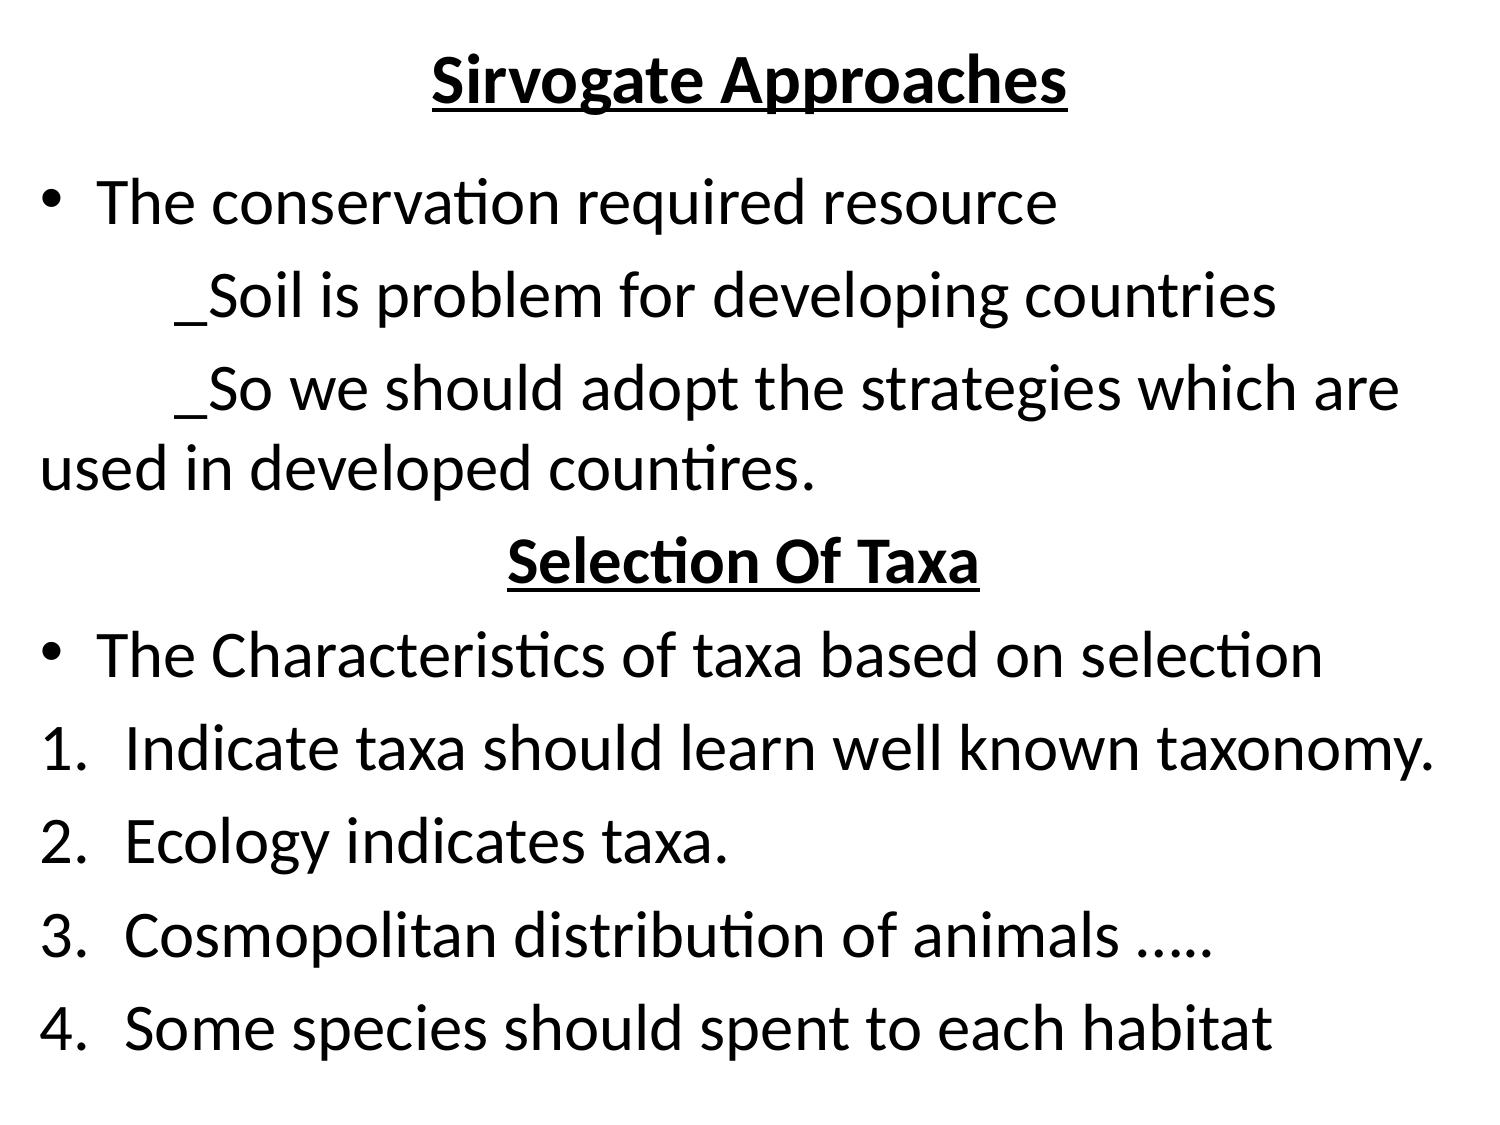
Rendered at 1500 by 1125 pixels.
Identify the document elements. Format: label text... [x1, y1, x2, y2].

list The conservation required resource _Soil is problem for developing countries _So we should adopt the strategies which are used in developed countires. Selection Of Taxa The Characteristics of taxa based on selection Indicate taxa should learn well known taxonomy. Ecology indicates taxa. Cosmopolitan distribution of animals ….. Some species should spent to each habitat [24, 149, 1463, 1100]
title Sirvogate Approaches [75, 24, 1425, 125]
